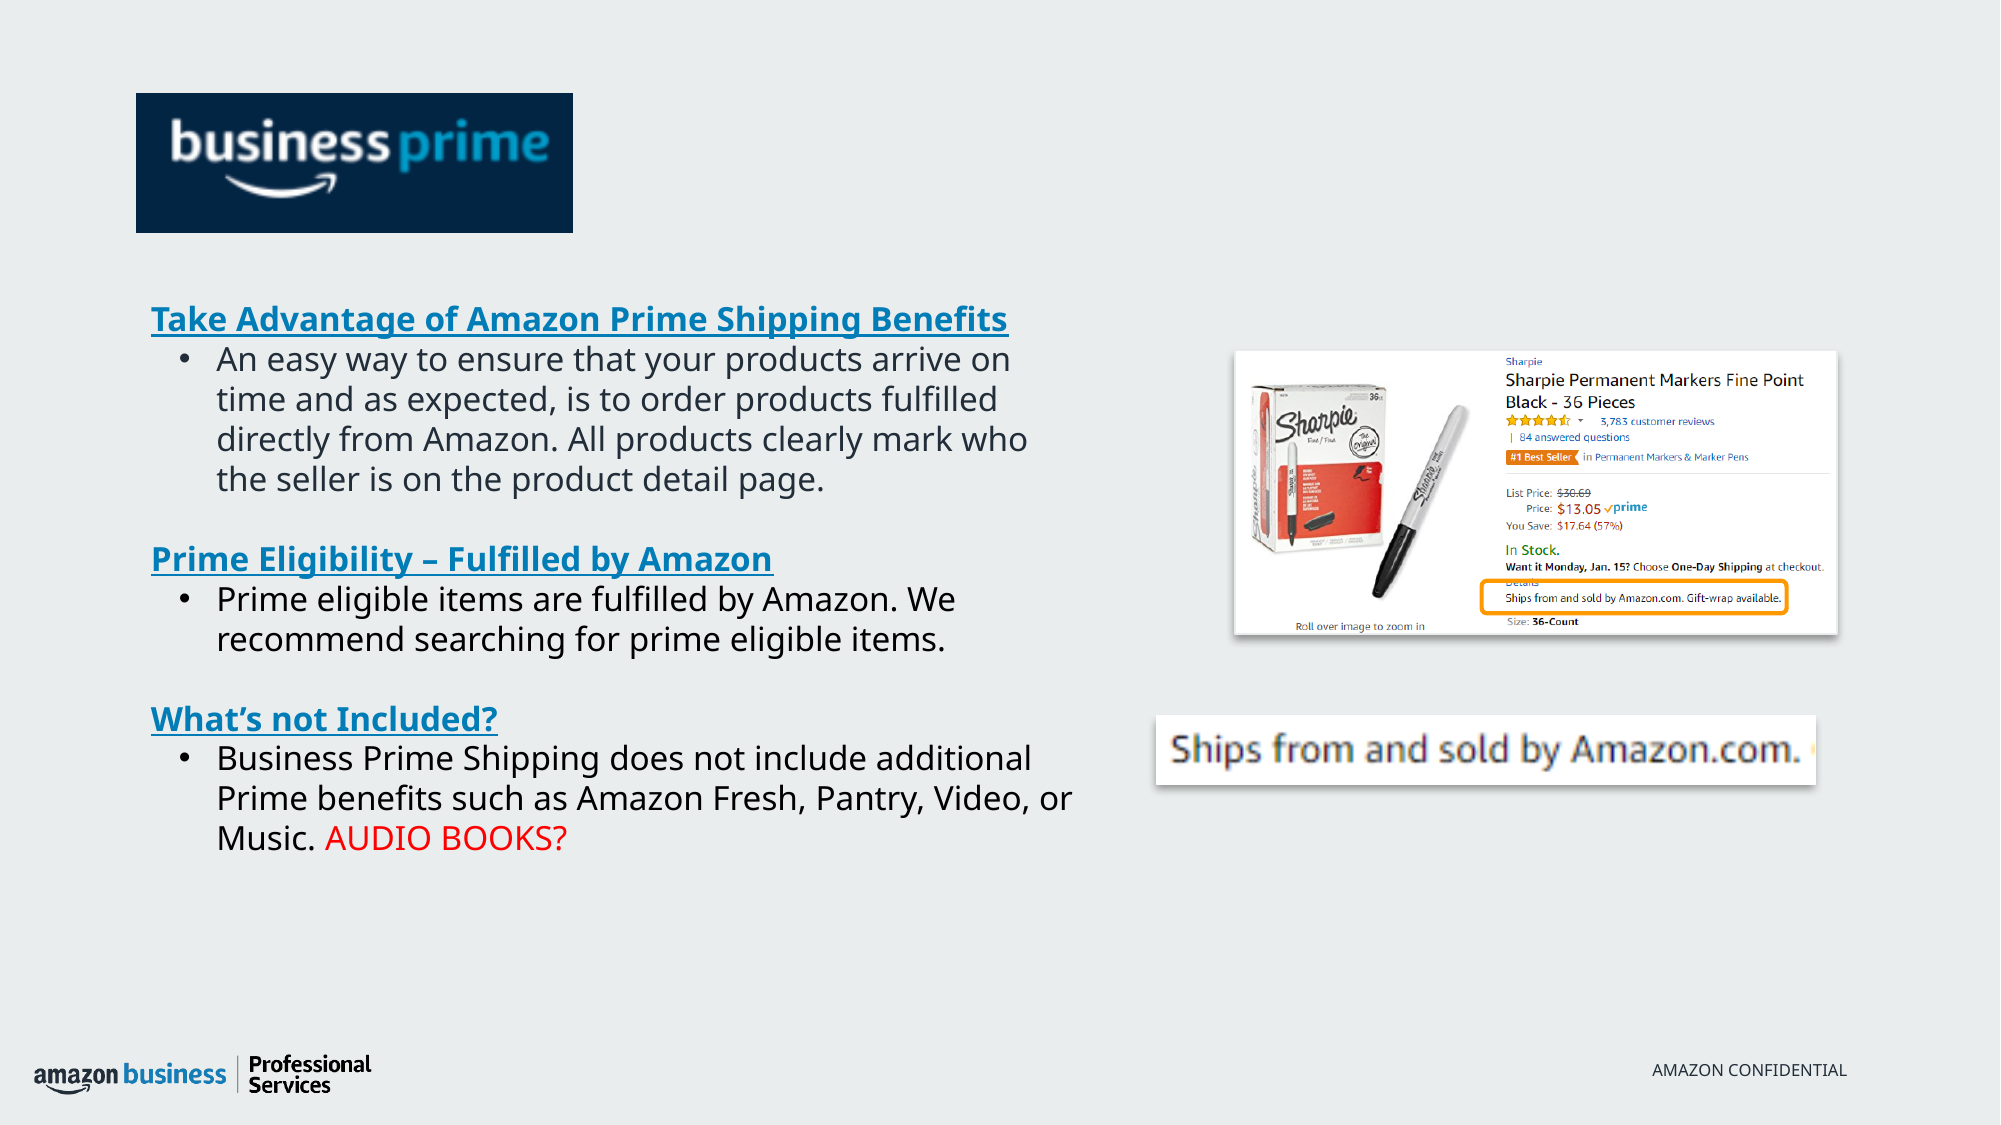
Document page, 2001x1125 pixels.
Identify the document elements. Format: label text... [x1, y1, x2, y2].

text_box Take Advantage of Amazon Prime Shipping Benefits An easy way to ensure that your products arrive on time and as expected, is to order products fulfilled directly from Amazon. All products clearly mark who the seller is on the product detail page. Prime Eligibility – Fulfilled by Amazon Prime eligible items are fulfilled by Amazon. We recommend searching for prime eligible items. What’s not Included? Business Prime Shipping does not include additional Prime benefits such as Amazon Fresh, Pantry, Video, or Music. AUDIO BOOKS? [136, 291, 1100, 910]
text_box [1157, 351, 1837, 784]
picture [136, 93, 573, 233]
picture [24, 1052, 382, 1099]
